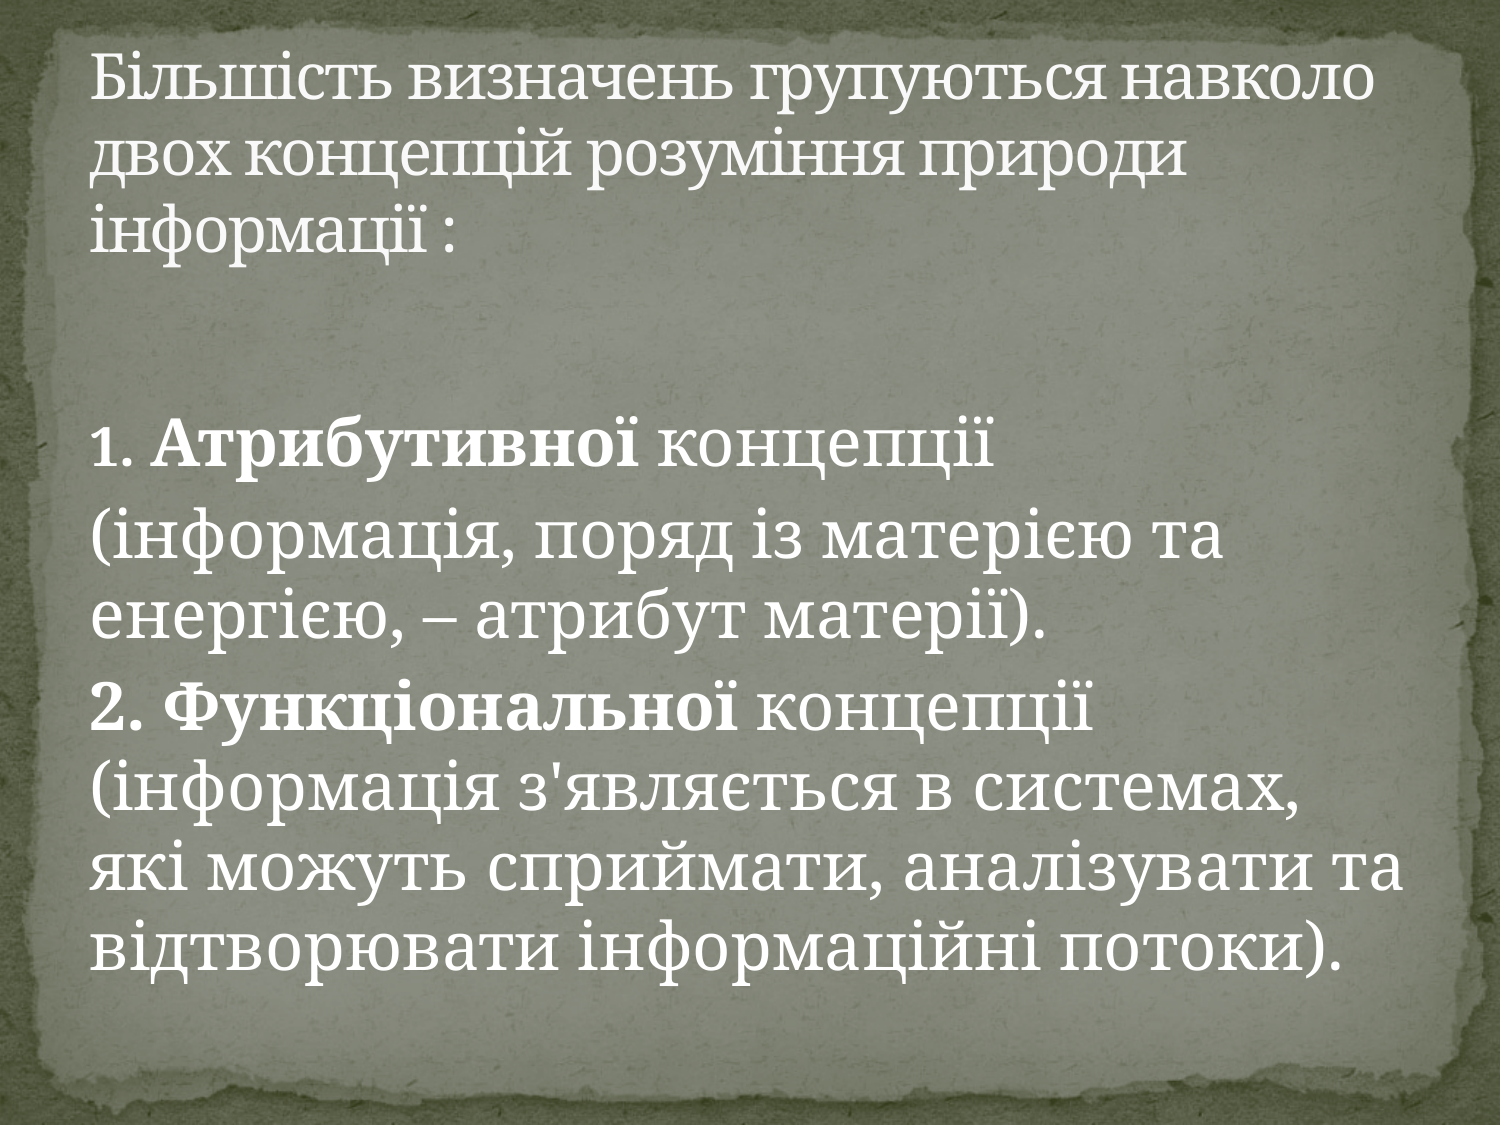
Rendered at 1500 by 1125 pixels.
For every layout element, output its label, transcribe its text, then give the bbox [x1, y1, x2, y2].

list 1. Атрибутивної концепції (інформація, поряд із матерією та енергією, – атрибут матерії). 2. Функціональної концепції (інформація з'являється в системах, які можуть сприймати, аналізувати та відтворювати інформаційні потоки). [75, 362, 1425, 1000]
title Більшість визначень групуються навколо двох концепцій розуміння природи інформації : [74, 24, 1425, 362]
